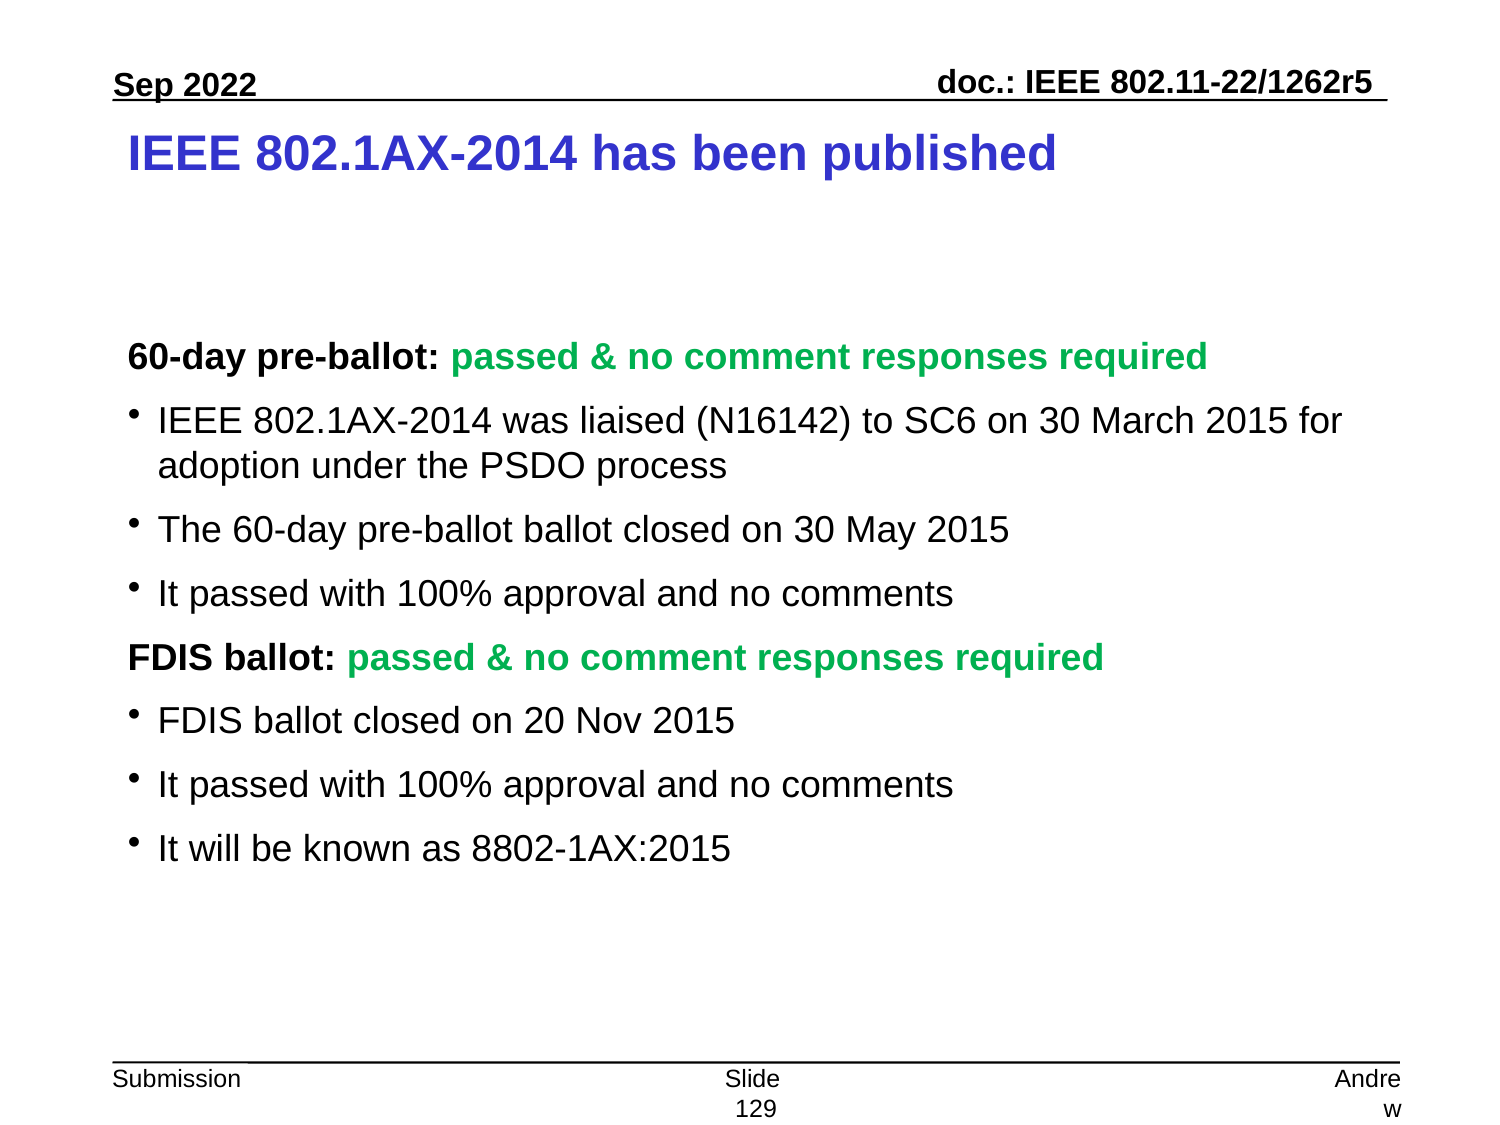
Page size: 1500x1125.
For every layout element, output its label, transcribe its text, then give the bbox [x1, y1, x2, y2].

title IEEE 802.1AX-2014 has been published [112, 112, 1388, 288]
list 60-day pre-ballot: passed & no comment responses required IEEE 802.1AX-2014 was liaised (N16142) to SC6 on 30 March 2015 for adoption under the PSDO process The 60-day pre-ballot ballot closed on 30 May 2015 It passed with 100% approval and no comments FDIS ballot: passed & no comment responses required FDIS ballot closed on 20 Nov 2015 It passed with 100% approval and no comments It will be known as 8802-1AX:2015 [112, 324, 1388, 1000]
slide_number Slide 129 [709, 1061, 803, 1093]
footer Andrew Myles, Cisco [1320, 1061, 1402, 1093]
